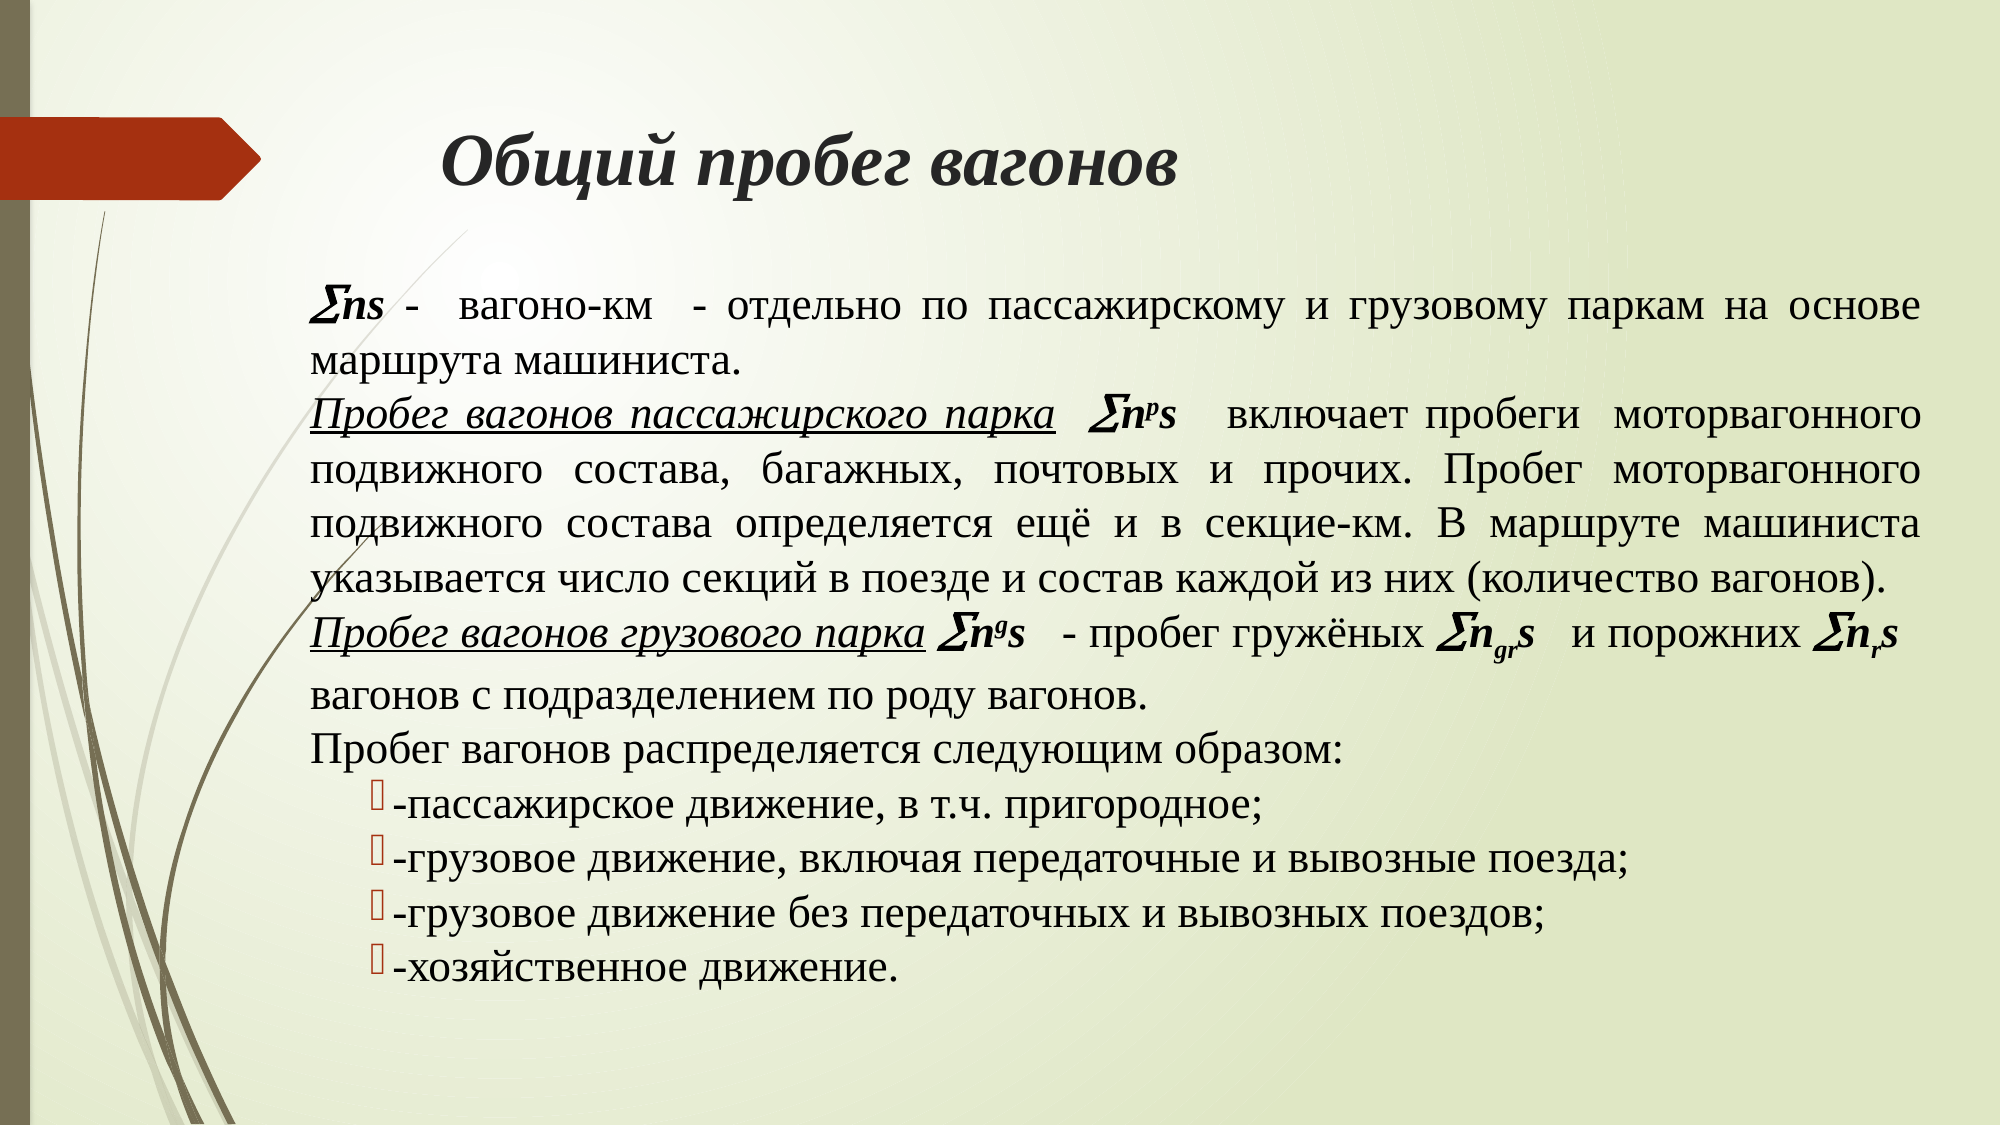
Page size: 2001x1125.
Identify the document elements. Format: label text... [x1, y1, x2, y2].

list ns - вагоно-км - отдельно по пассажирскому и грузовому паркам на основе маршрута машиниста. Пробег вагонов пассажирского парка nps включает пробеги моторвагонного подвижного состава, багажных, почтовых и прочих. Пробег моторвагонного подвижного состава определяется ещё и в секцие-км. В маршруте машиниста указывается число секций в поезде и состав каждой из них (количество вагонов). Пробег вагонов грузового парка ngs - пробег гружёных ngrs и порожних nrs вагонов с подразделением по роду вагонов. Пробег вагонов распределяется следующим образом: -пассажирское движение, в т.ч. пригородное; -грузовое движение, включая передаточные и вывозные поезда; -грузовое движение без передаточных и вывозных поездов; -хозяйственное движение. [295, 266, 1939, 1053]
title Общий пробег вагонов [425, 102, 1888, 266]
